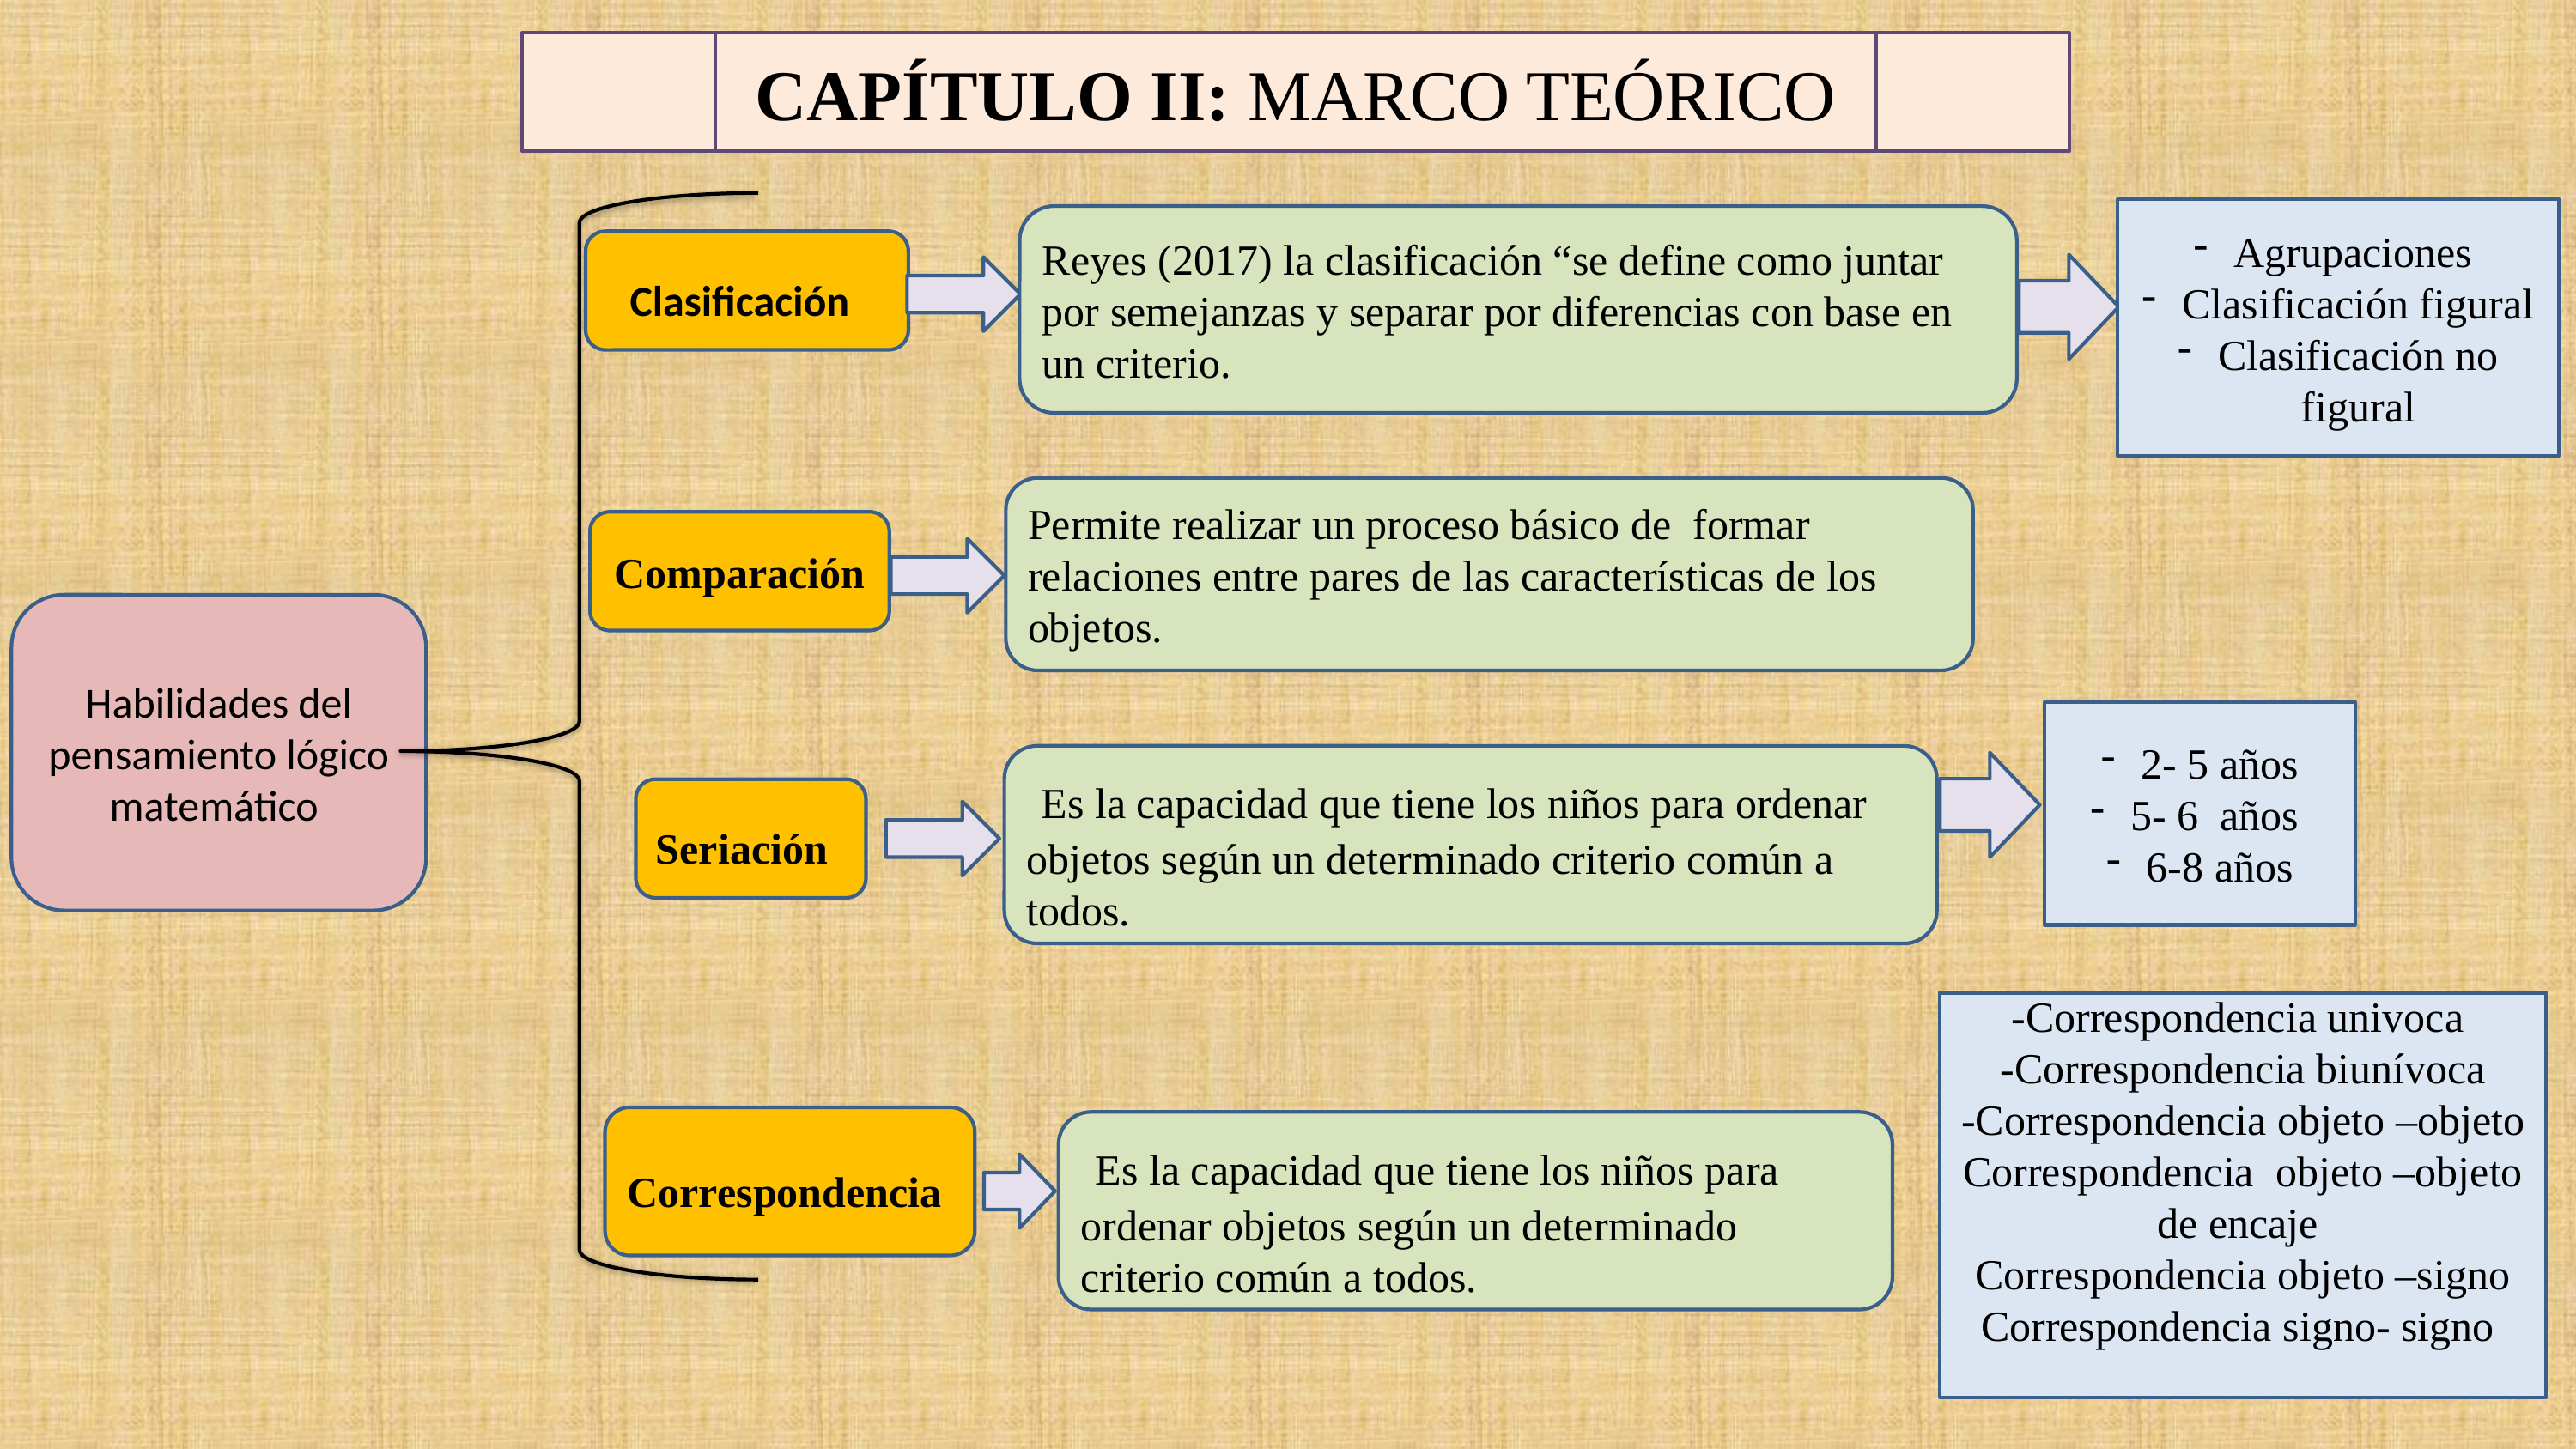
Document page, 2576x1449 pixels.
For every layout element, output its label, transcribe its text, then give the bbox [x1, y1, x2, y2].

text_box Es la capacidad que tiene los niños para ordenar objetos según un determinado criterio común a todos. [1056, 1110, 1895, 1312]
text_box Reyes (2017) la clasificación “se define como juntar por semejanzas y separar por diferencias con base en un criterio. [1018, 203, 2019, 415]
text_box -Correspondencia univoca -Correspondencia biunívoca -Correspondencia objeto –objeto Correspondencia objeto –objeto de encaje Correspondencia objeto –signo Correspondencia signo- signo [1938, 991, 2548, 1399]
text_box [884, 799, 1002, 877]
text_box [1938, 750, 2042, 859]
text_box Seriación [634, 777, 868, 900]
picture [0, 0, 2576, 1449]
text_box Es la capacidad que tiene los niños para ordenar objetos según un determinado criterio común a todos. [1002, 743, 1939, 946]
text_box Clasificación [583, 229, 911, 352]
text_box [2017, 252, 2116, 361]
text_box CAPÍTULO II: MARCO TEÓRICO [520, 31, 2071, 153]
text_box [905, 255, 1018, 333]
text_box [889, 537, 1004, 615]
text_box [981, 1152, 1056, 1230]
text_box 2- 5 años 5- 6 años 6-8 años [2043, 700, 2357, 927]
text_box [398, 191, 759, 1282]
text_box Permite realizar un proceso básico de formar relaciones entre pares de las características de los objetos. [1004, 476, 1975, 673]
text_box Habilidades del pensamiento lógico matemático [9, 592, 428, 912]
text_box Agrupaciones Clasificación figural Clasificación no figural [2116, 197, 2561, 458]
text_box Comparación [588, 510, 891, 633]
text_box Correspondencia [603, 1105, 977, 1258]
